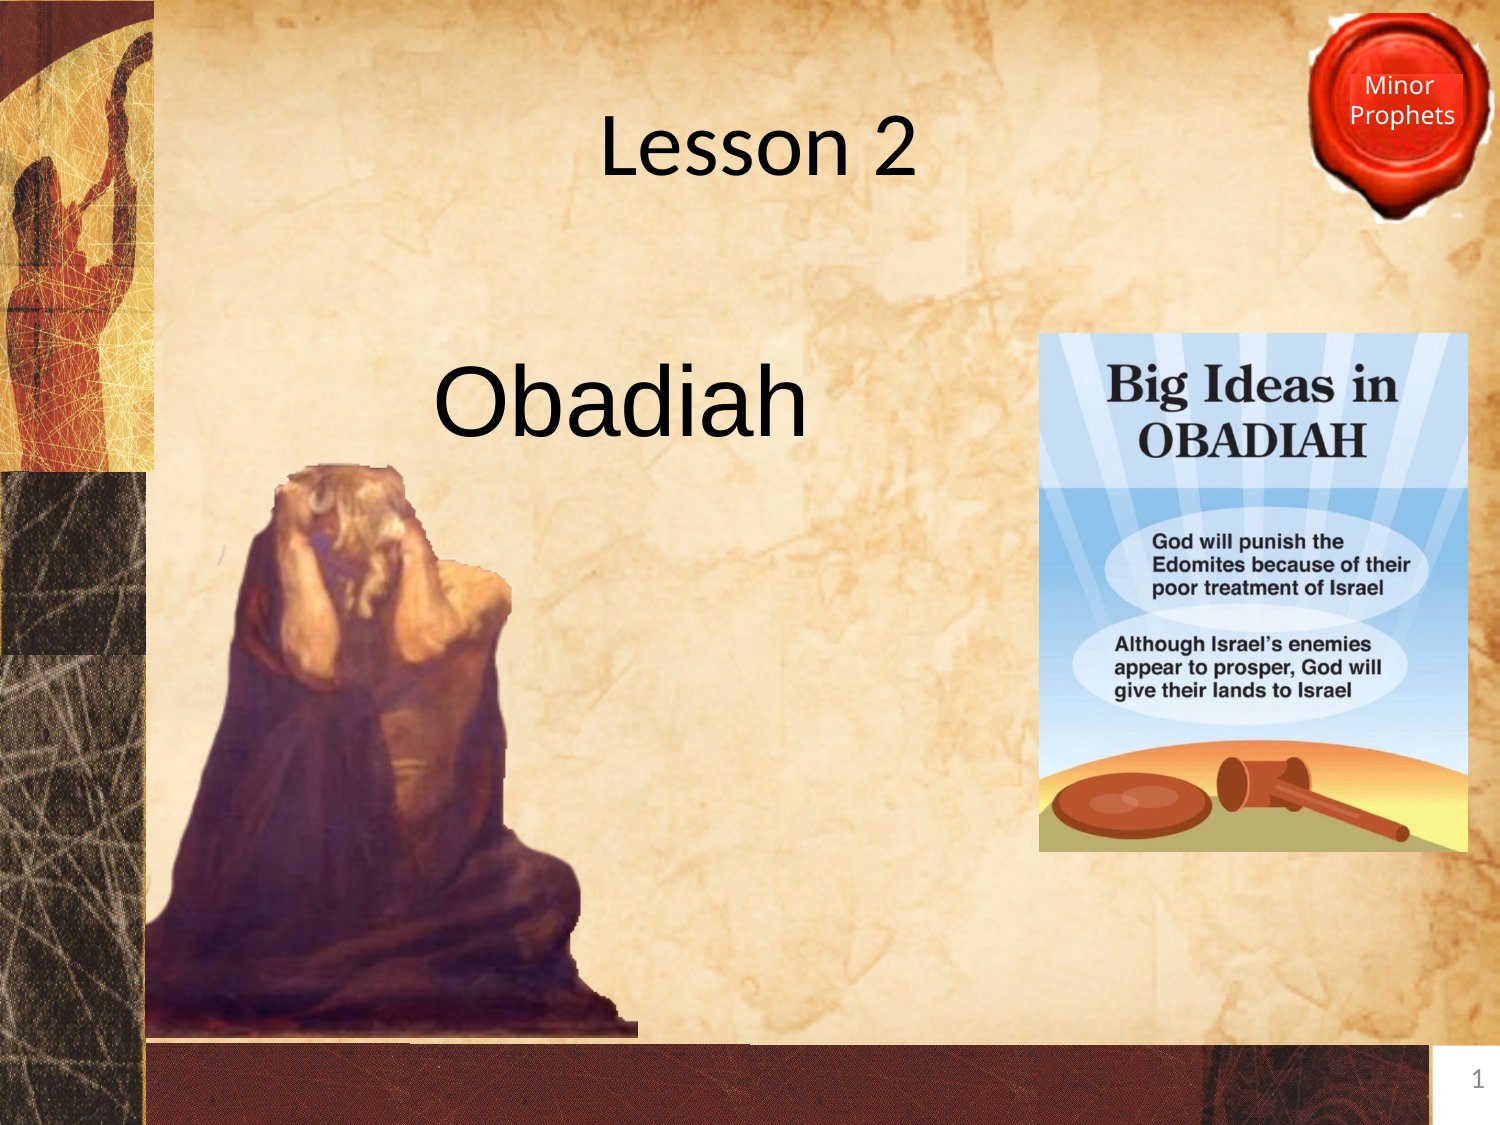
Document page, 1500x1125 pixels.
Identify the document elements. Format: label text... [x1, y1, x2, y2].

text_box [1337, 61, 1469, 138]
title Lesson 2 [228, 45, 1291, 233]
text_box Obadiah [174, 328, 1068, 464]
picture [0, 0, 1500, 1125]
